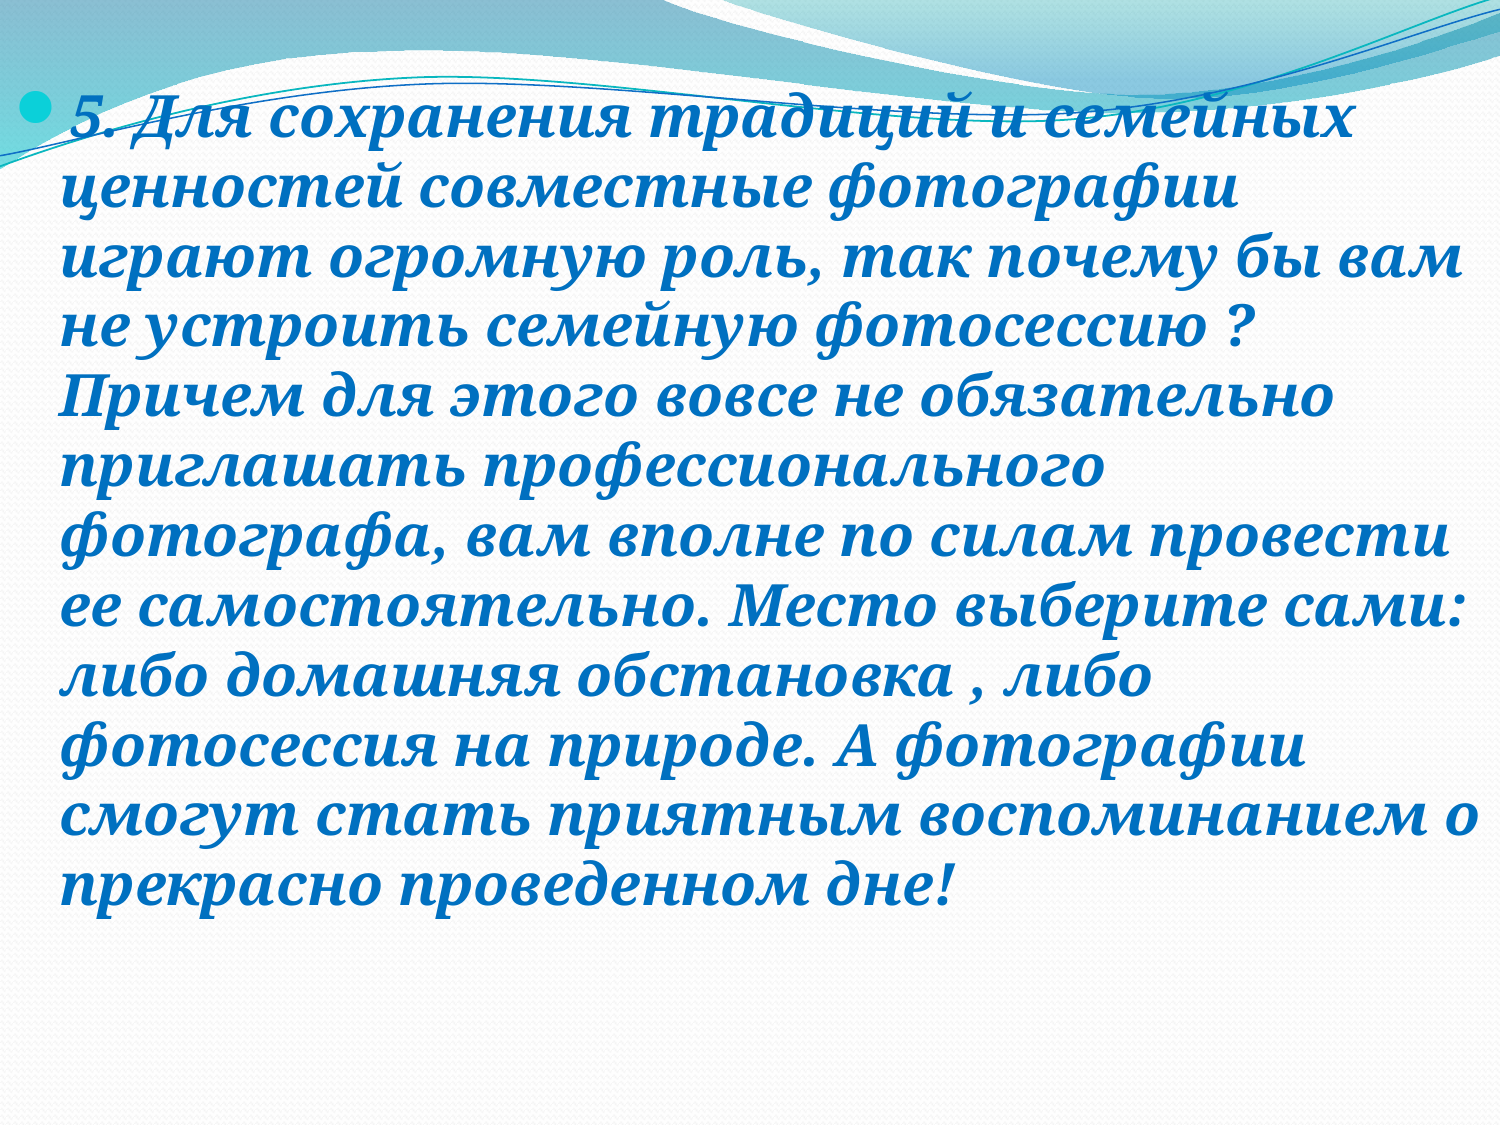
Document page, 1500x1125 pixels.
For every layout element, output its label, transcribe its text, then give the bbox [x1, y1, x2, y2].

list 5. Для сохранения традиций и семейных ценностей совместные фотографии играют огромную роль, так почему бы вам не устроить семейную фотосессию ? Причем для этого вовсе не обязательно приглашать профессионального фотографа, вам вполне по силам провести ее самостоятельно. Место выберите сами: либо домашняя обстановка , либо фотосессия на природе. А фотографии смогут стать приятным воспоминанием о прекрасно проведенном дне! [0, 0, 1500, 1090]
